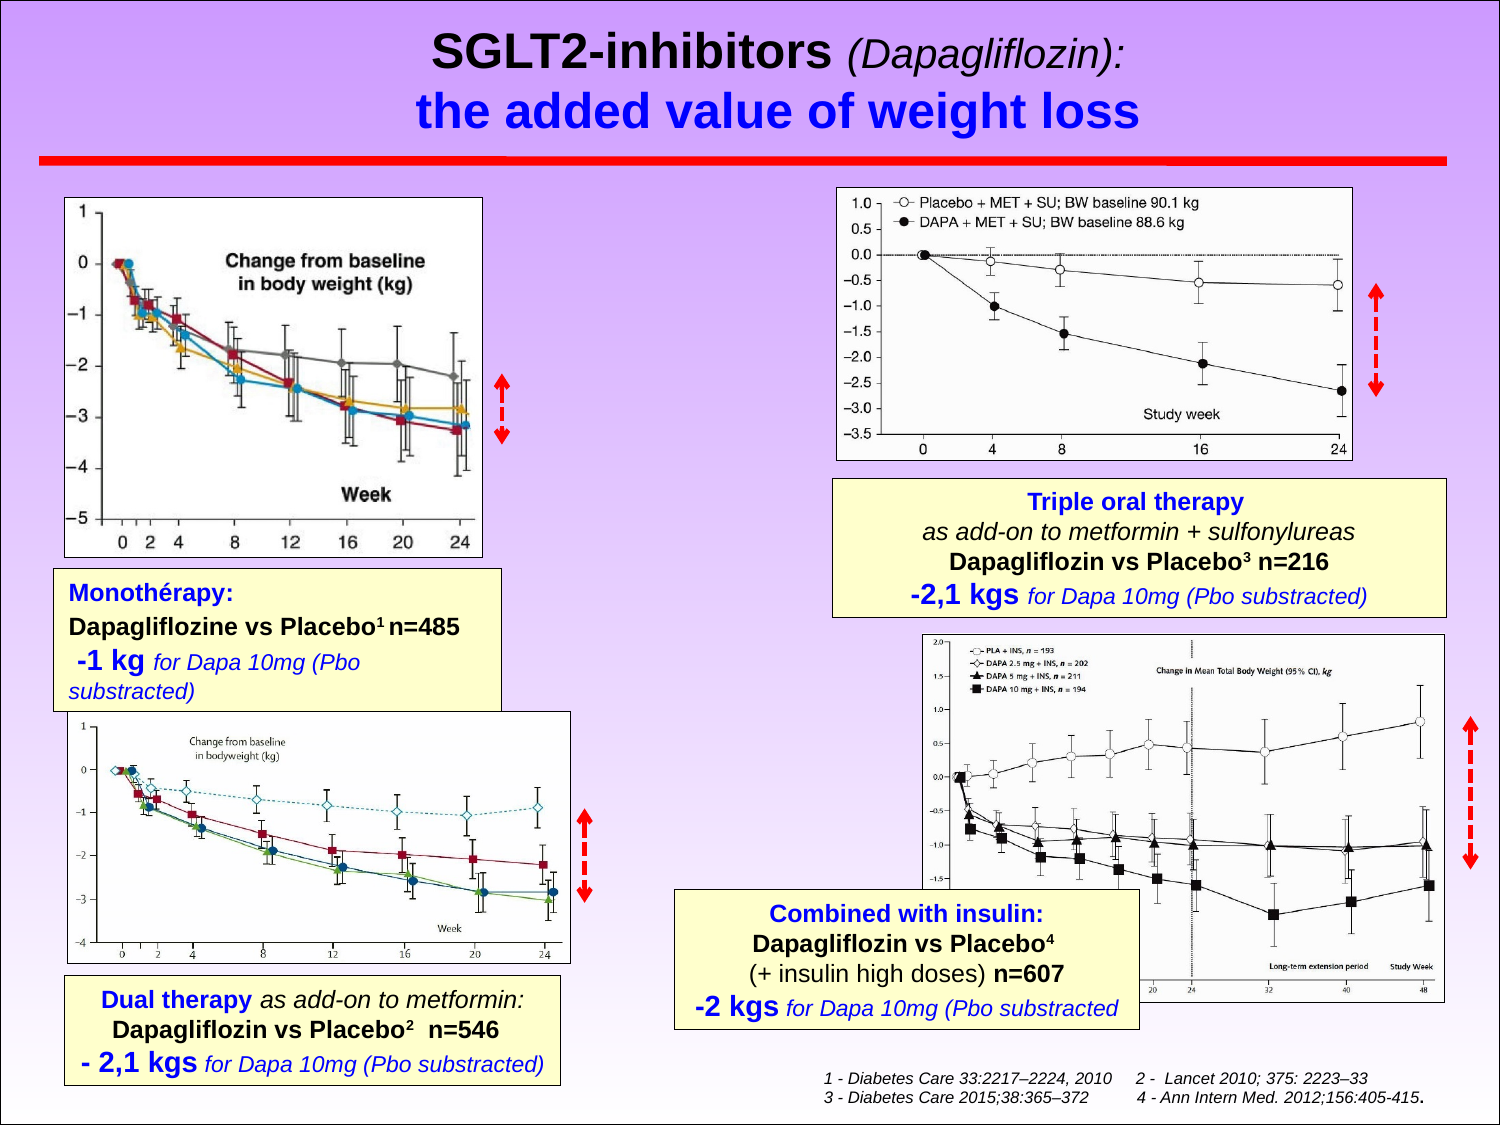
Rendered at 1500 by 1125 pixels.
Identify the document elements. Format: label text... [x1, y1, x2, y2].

text_box Triple oral therapy as add-on to metformin + sulfonylureas Dapagliflozin vs Placebo3 n=216 -2,1 kgs for Dapa 10mg (Pbo substracted) [832, 478, 1447, 618]
picture [836, 187, 1354, 462]
text_box SGLT2-inhibitors (Dapagliflozin): the added value of weight loss [395, 11, 1161, 146]
picture [922, 633, 1445, 1003]
text_box Combined with insulin: Dapagliflozin vs Placebo4 (+ insulin high doses) n=607 -2 kgs for Dapa 10mg (Pbo substracted [674, 889, 1140, 1030]
text_box Monothérapy: Dapagliflozine vs Placebo1 n=485 -1 kg for Dapa 10mg (Pbo substracted) [53, 568, 502, 712]
picture [67, 710, 571, 964]
text_box 1 - Diabetes Care 33:2217–2224, 2010 2 - Lancet 2010; 375: 2223–33 3 - Diabetes Care 2015;38:365–372 4 - Ann Intern Med. 2012;156:405-415. [809, 1060, 1483, 1123]
text_box Dual therapy as add-on to metformin: Dapagliflozin vs Placebo2 n=546 - 2,1 kgs for Dapa 10mg (Pbo substracted) [64, 975, 561, 1086]
picture [64, 196, 483, 559]
